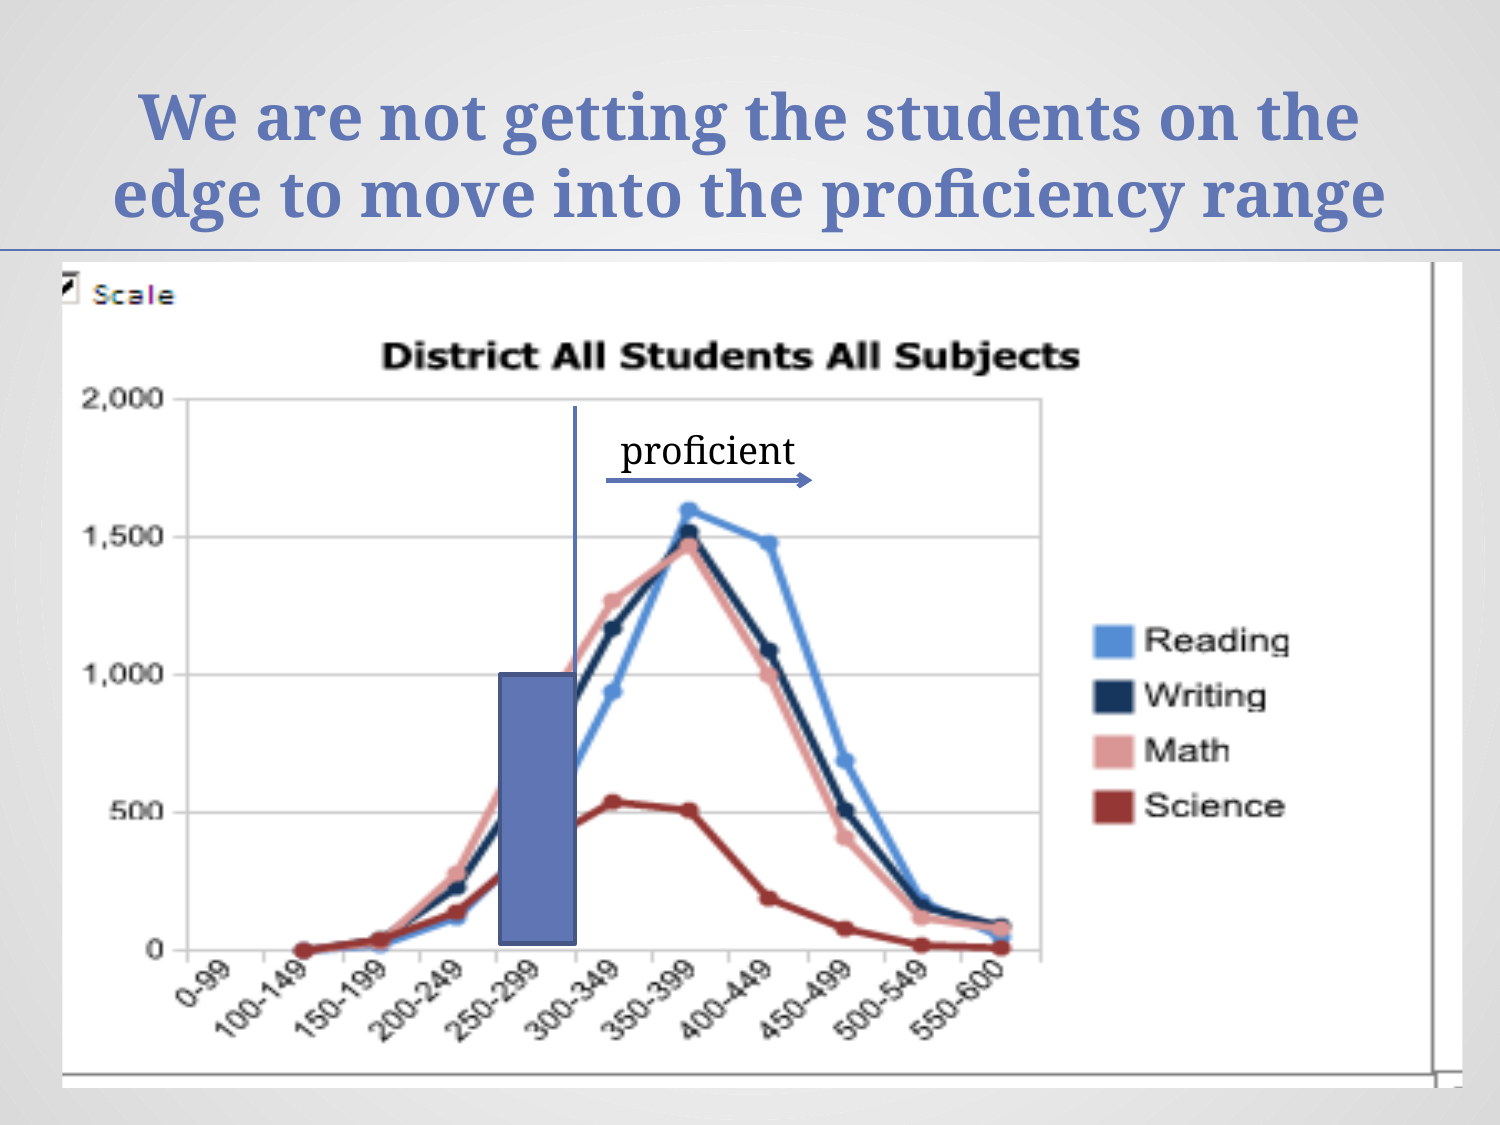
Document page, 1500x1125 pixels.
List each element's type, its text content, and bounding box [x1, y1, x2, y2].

picture [62, 261, 1463, 1088]
title We are not getting the students on the edge to move into the proficiency range [75, 24, 1425, 238]
